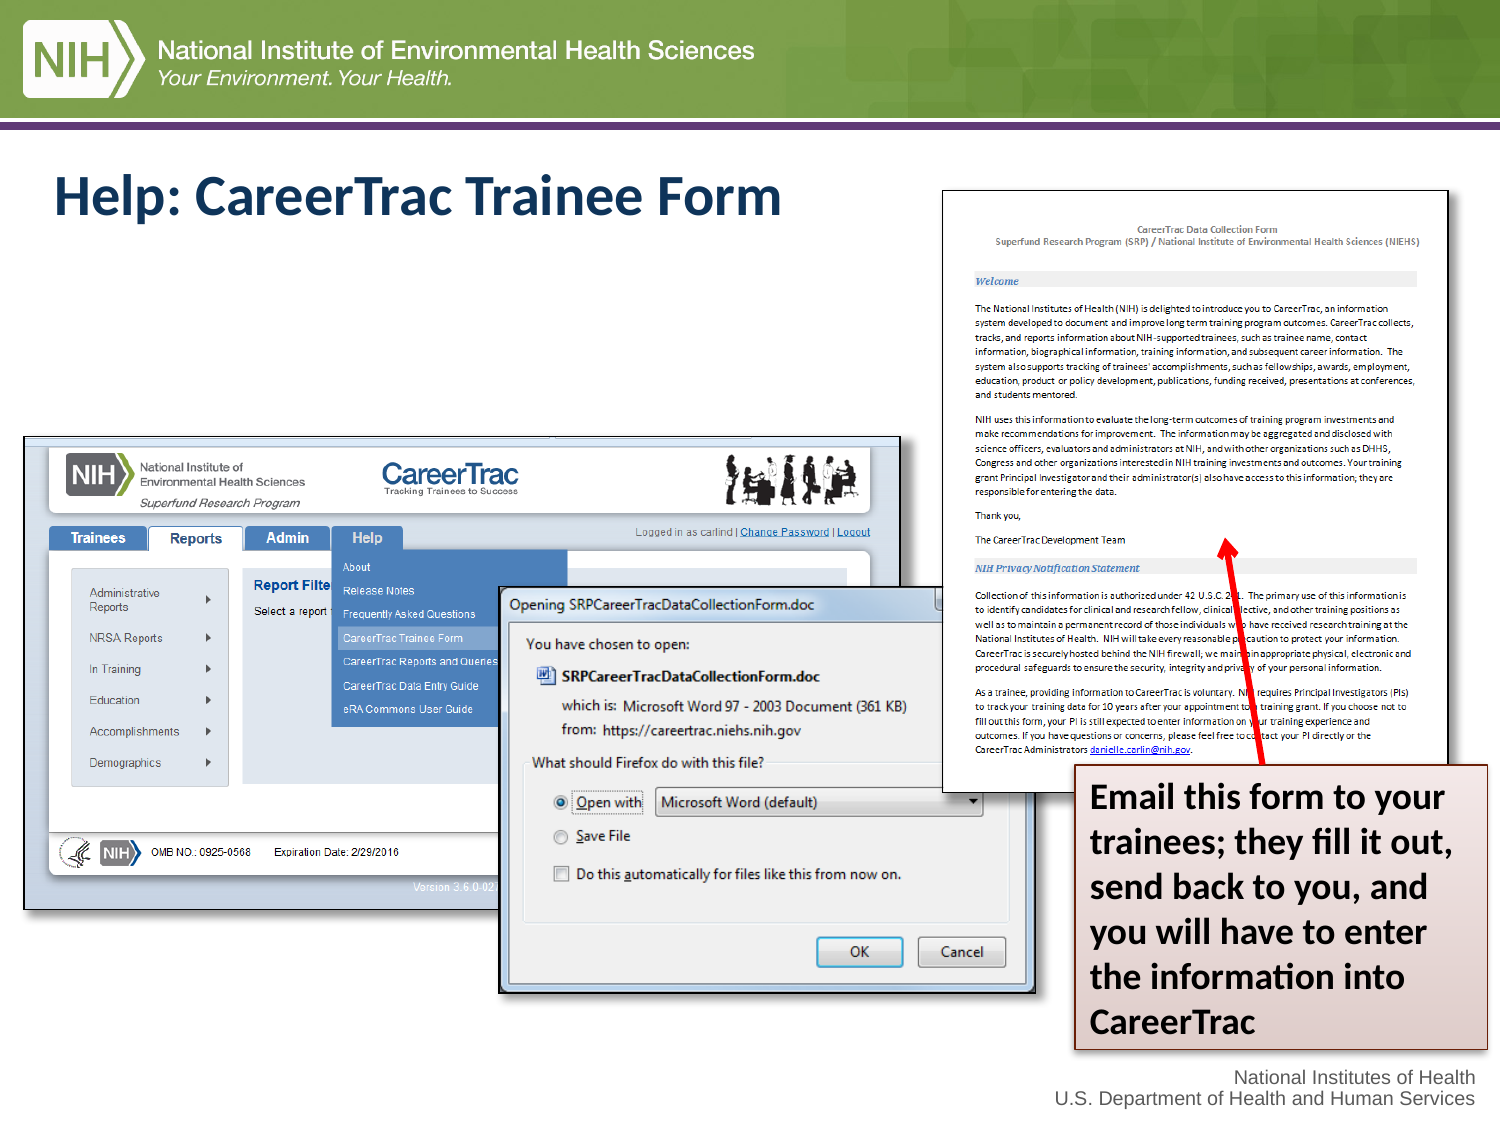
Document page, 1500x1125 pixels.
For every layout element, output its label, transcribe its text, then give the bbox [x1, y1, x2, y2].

picture [0, 0, 1500, 118]
picture [24, 191, 1448, 993]
title Help: CareerTrac Trainee Form [39, 149, 1465, 245]
text_box Email this form to your trainees; they fill it out, send back to you, and you will have to enter the information into CareerTrac [1074, 764, 1488, 1050]
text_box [1224, 537, 1263, 766]
